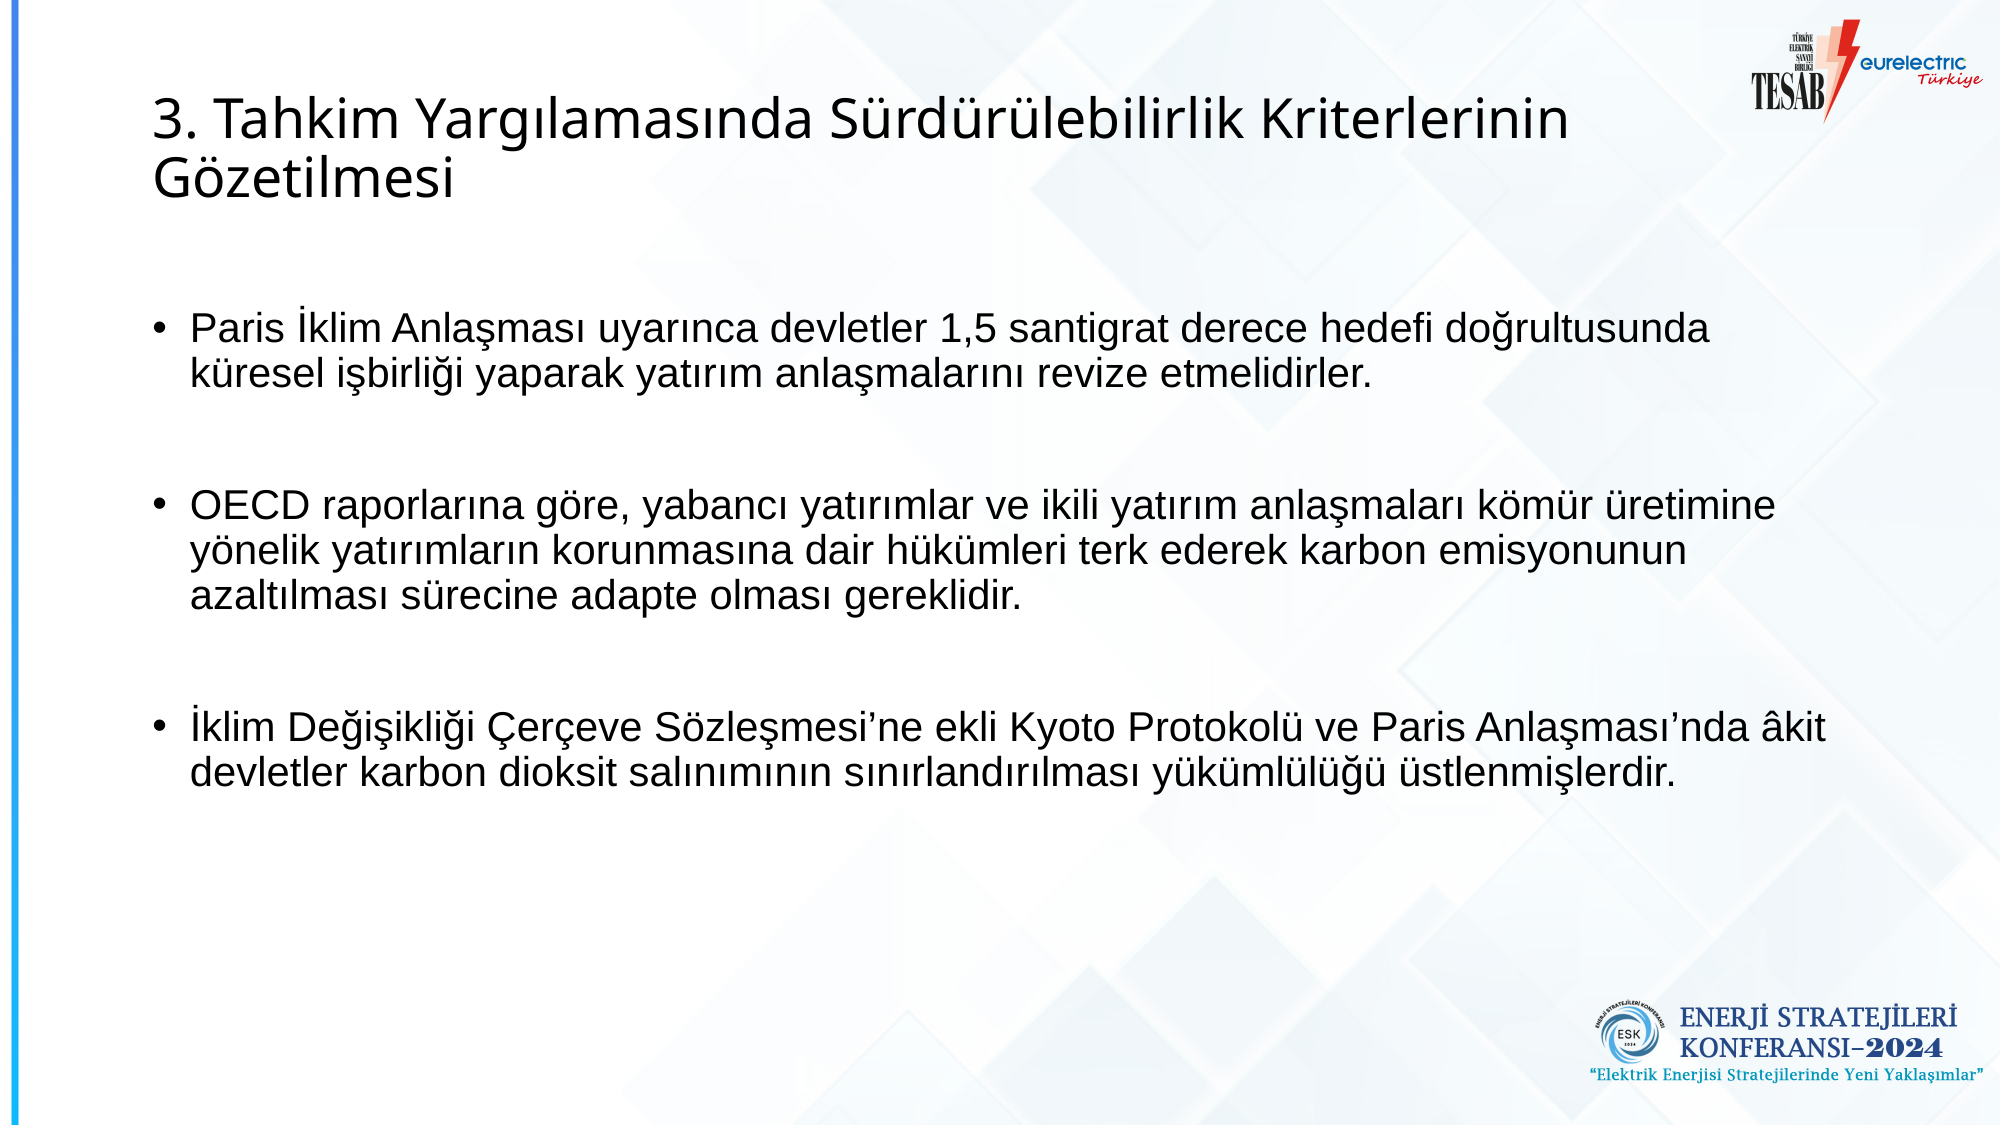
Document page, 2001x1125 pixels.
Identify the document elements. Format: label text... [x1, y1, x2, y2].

list Paris İklim Anlaşması uyarınca devletler 1,5 santigrat derece hedefi doğrultusunda küresel işbirliği yaparak yatırım anlaşmalarını revize etmelidirler. OECD raporlarına göre, yabancı yatırımlar ve ikili yatırım anlaşmaları kömür üretimine yönelik yatırımların korunmasına dair hükümleri terk ederek karbon emisyonunun azaltılması sürecine adapte olması gereklidir. İklim Değişikliği Çerçeve Sözleşmesi’ne ekli Kyoto Protokolü ve Paris Anlaşması’nda âkit devletler karbon dioksit salınımının sınırlandırılması yükümlülüğü üstlenmişlerdir. [137, 299, 1863, 1014]
picture [0, 0, 2001, 1125]
title 3. Tahkim Yargılamasında Sürdürülebilirlik Kriterlerinin Gözetilmesi [137, 82, 1863, 299]
